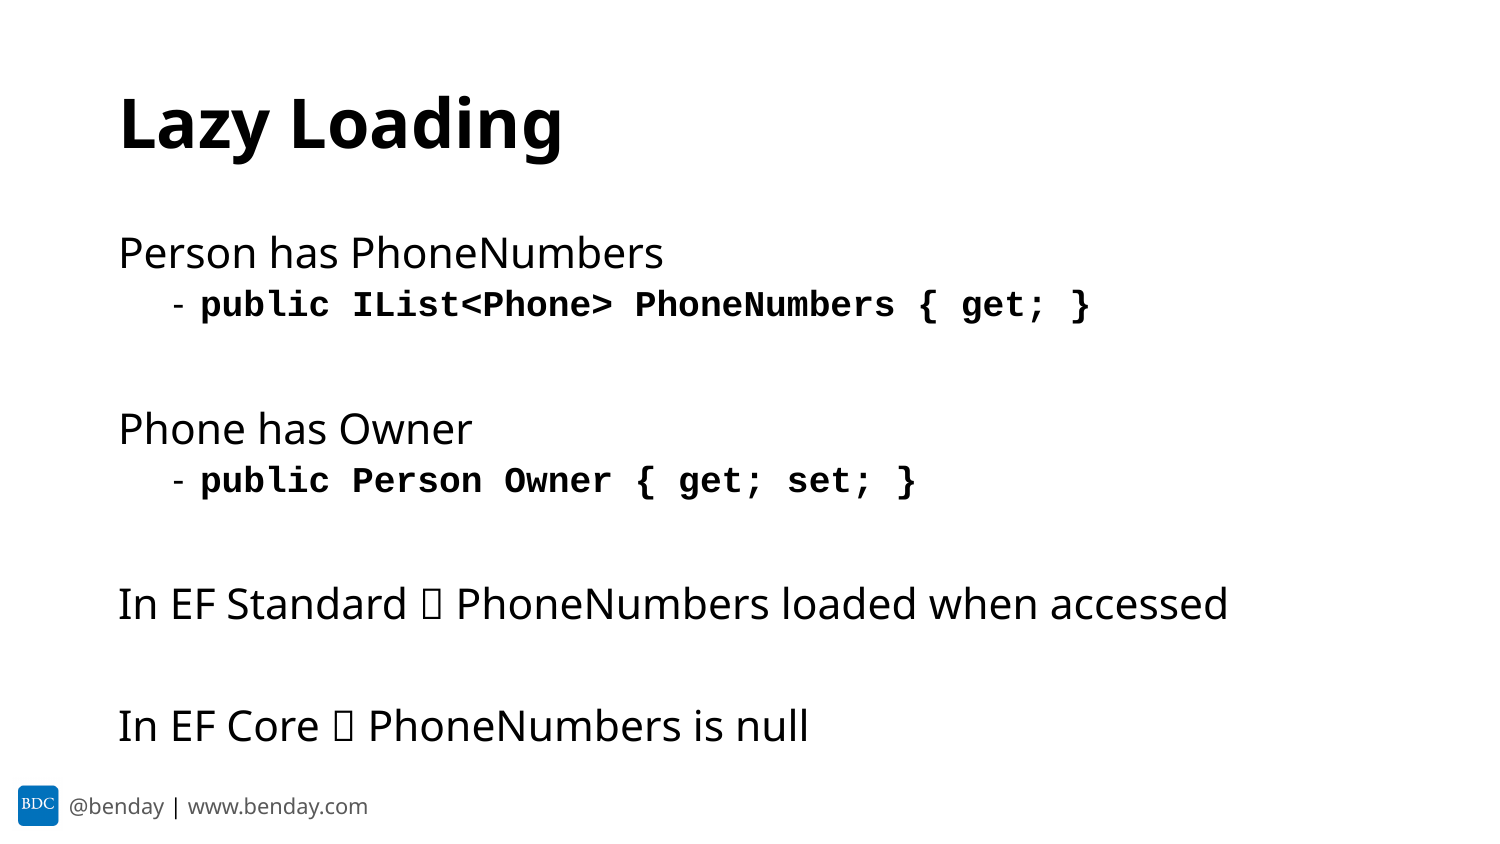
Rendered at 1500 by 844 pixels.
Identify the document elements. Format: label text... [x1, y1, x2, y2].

title Lazy Loading [103, 44, 1397, 208]
list Person has PhoneNumbers public IList<Phone> PhoneNumbers { get; } Phone has Owner public Person Owner { get; set; } In EF Standard  PhoneNumbers loaded when accessed In EF Core  PhoneNumbers is null [103, 224, 1397, 760]
picture [12, 777, 63, 831]
